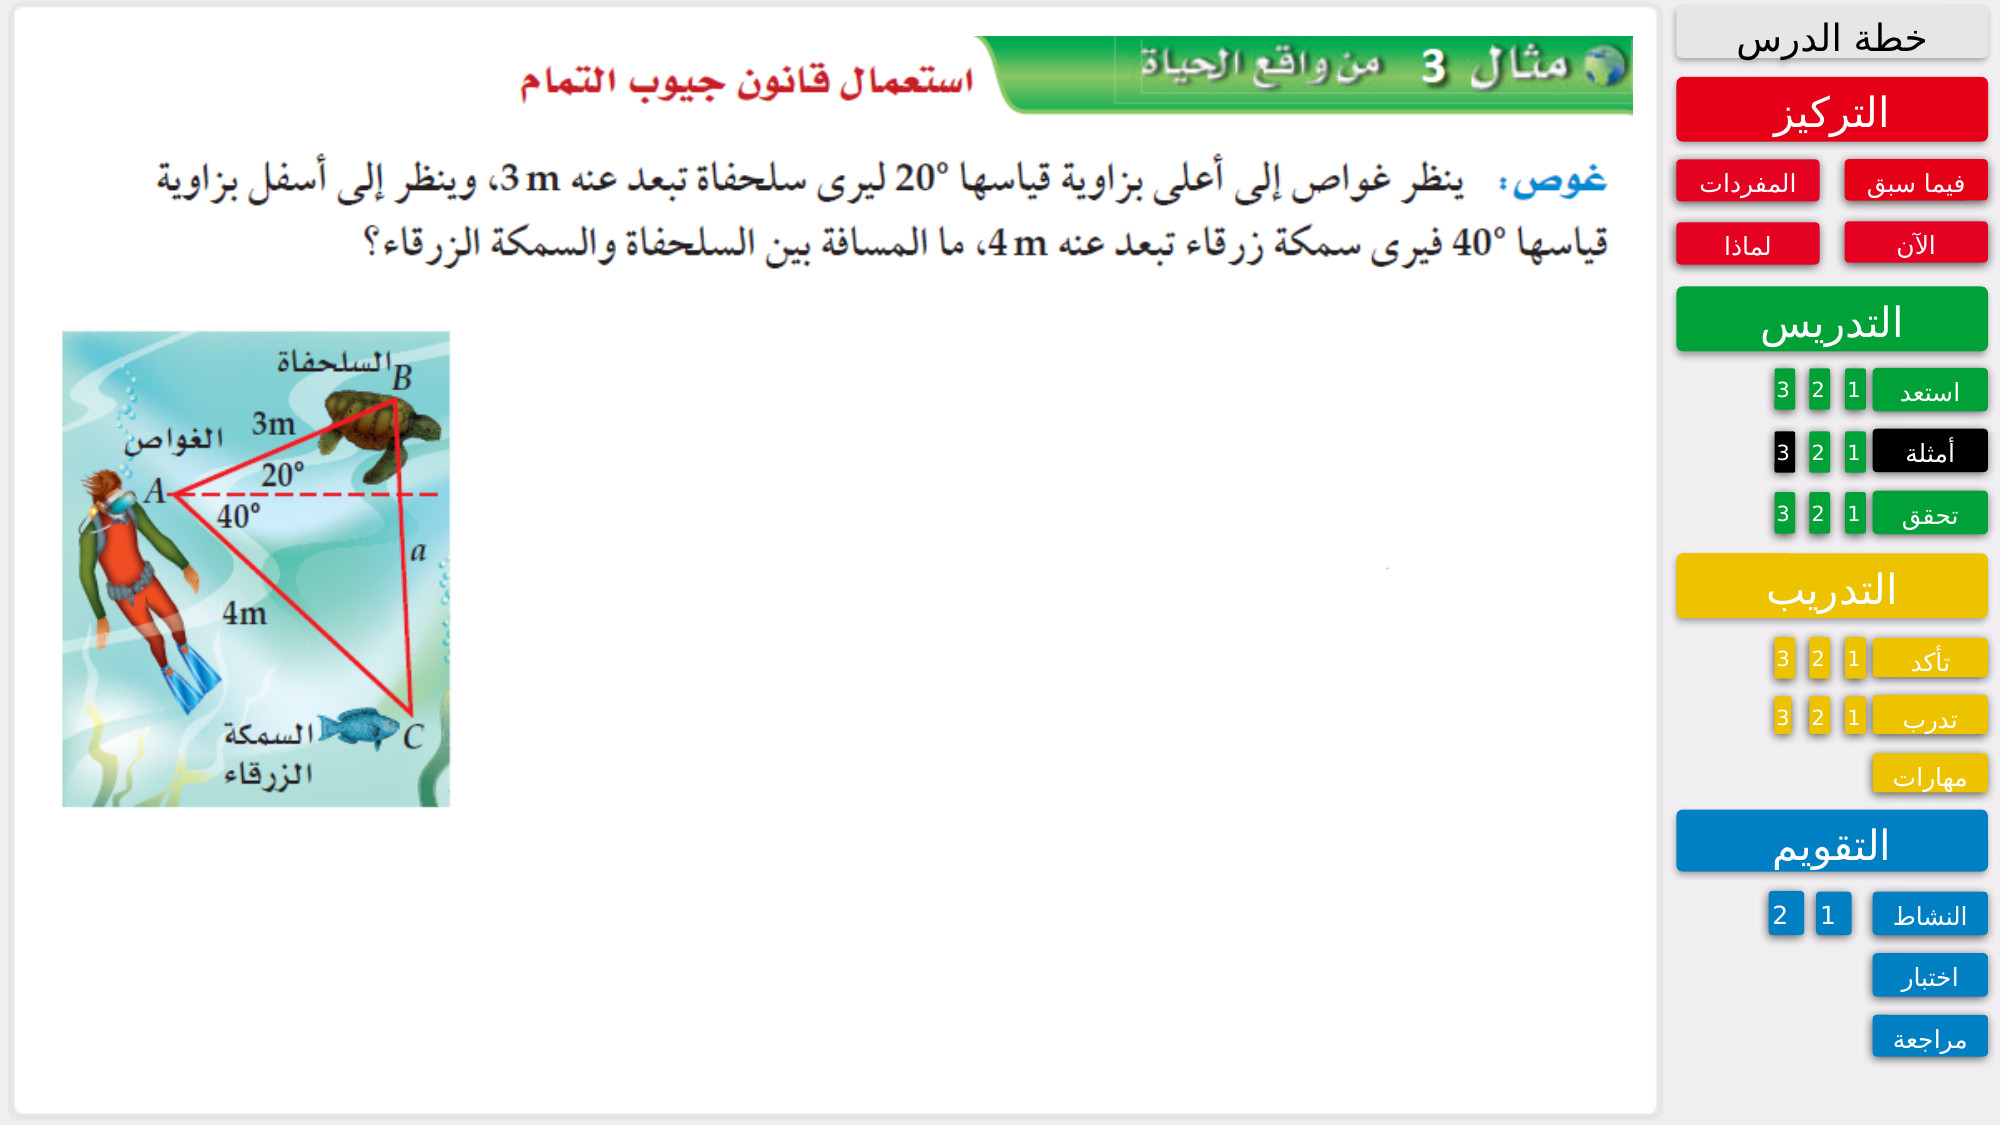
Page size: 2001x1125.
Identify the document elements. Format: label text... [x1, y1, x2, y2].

text_box التقويم [1675, 808, 1990, 873]
text_box مراجعة [1872, 1014, 1988, 1057]
text_box 1 [1816, 891, 1852, 936]
text_box 2 [1809, 492, 1831, 534]
text_box 2 [1809, 368, 1831, 410]
text_box اختبار [1872, 953, 1988, 997]
text_box 3 [1774, 492, 1796, 534]
text_box 2 [1809, 696, 1831, 734]
text_box 2 [1768, 890, 1805, 936]
text_box لماذا [1676, 222, 1820, 265]
text_box 3 [1774, 696, 1792, 734]
text_box فيما سبق [1844, 159, 1988, 201]
text_box 3 [1774, 368, 1796, 410]
text_box 1 [1845, 368, 1866, 410]
text_box تدرب [1872, 694, 1988, 735]
text_box أمثلة [1872, 428, 1988, 473]
text_box التركيز [1675, 75, 1990, 143]
text_box 1 [1845, 696, 1866, 734]
text_box النشاط [1872, 891, 1988, 936]
text_box 2 [1809, 637, 1831, 679]
text_box المفردات [1676, 159, 1820, 202]
text_box 1 [1845, 431, 1866, 473]
text_box 1 [1845, 637, 1866, 679]
text_box خطة الدرس [1675, 4, 1990, 59]
text_box تحقق [1872, 490, 1988, 535]
text_box استعد [1873, 367, 1988, 412]
picture [0, 0, 2001, 1125]
text_box 3 [1774, 431, 1796, 473]
text_box مهارات [1872, 753, 1988, 793]
text_box 1 [1845, 492, 1866, 534]
text_box التدريب [1675, 552, 1990, 620]
text_box تأكد [1873, 637, 1988, 678]
text_box 2 [1809, 431, 1831, 473]
text_box التدريس [1675, 285, 1990, 353]
text_box 3 [1774, 637, 1796, 679]
text_box الآن [1844, 221, 1988, 263]
